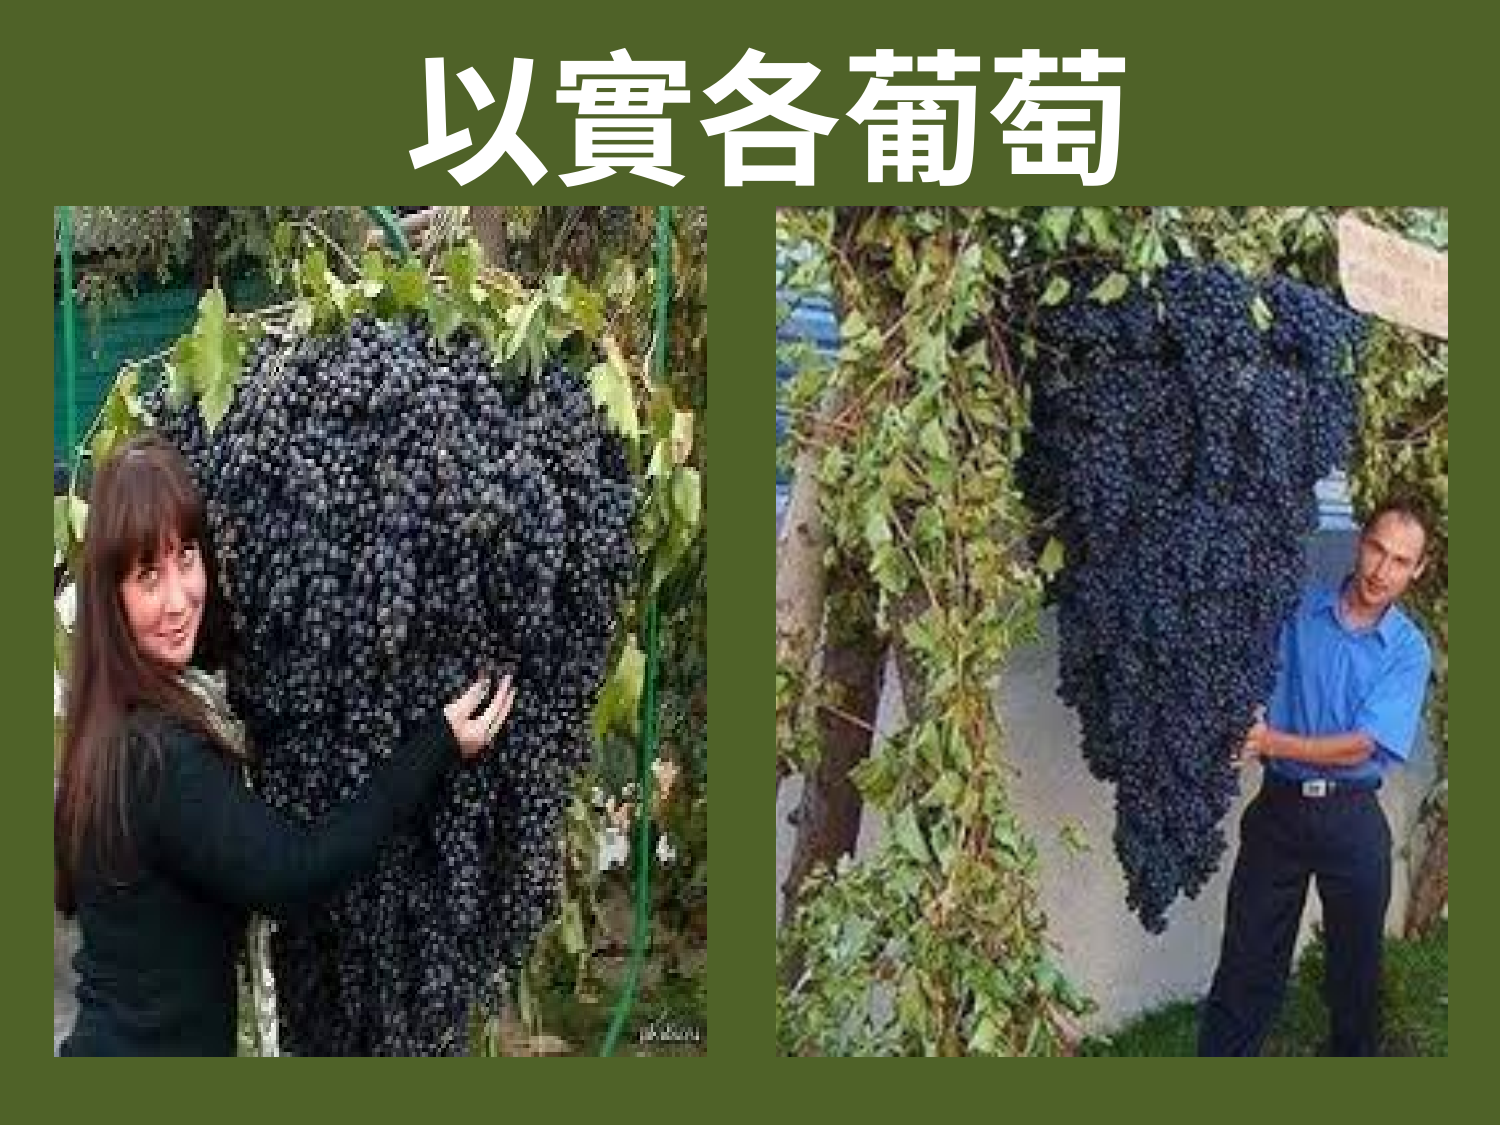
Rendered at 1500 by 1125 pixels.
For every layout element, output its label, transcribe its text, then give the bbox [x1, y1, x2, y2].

text_box 以實各葡萄 [54, 20, 1484, 211]
picture [776, 205, 1448, 1058]
picture [54, 205, 707, 1058]
